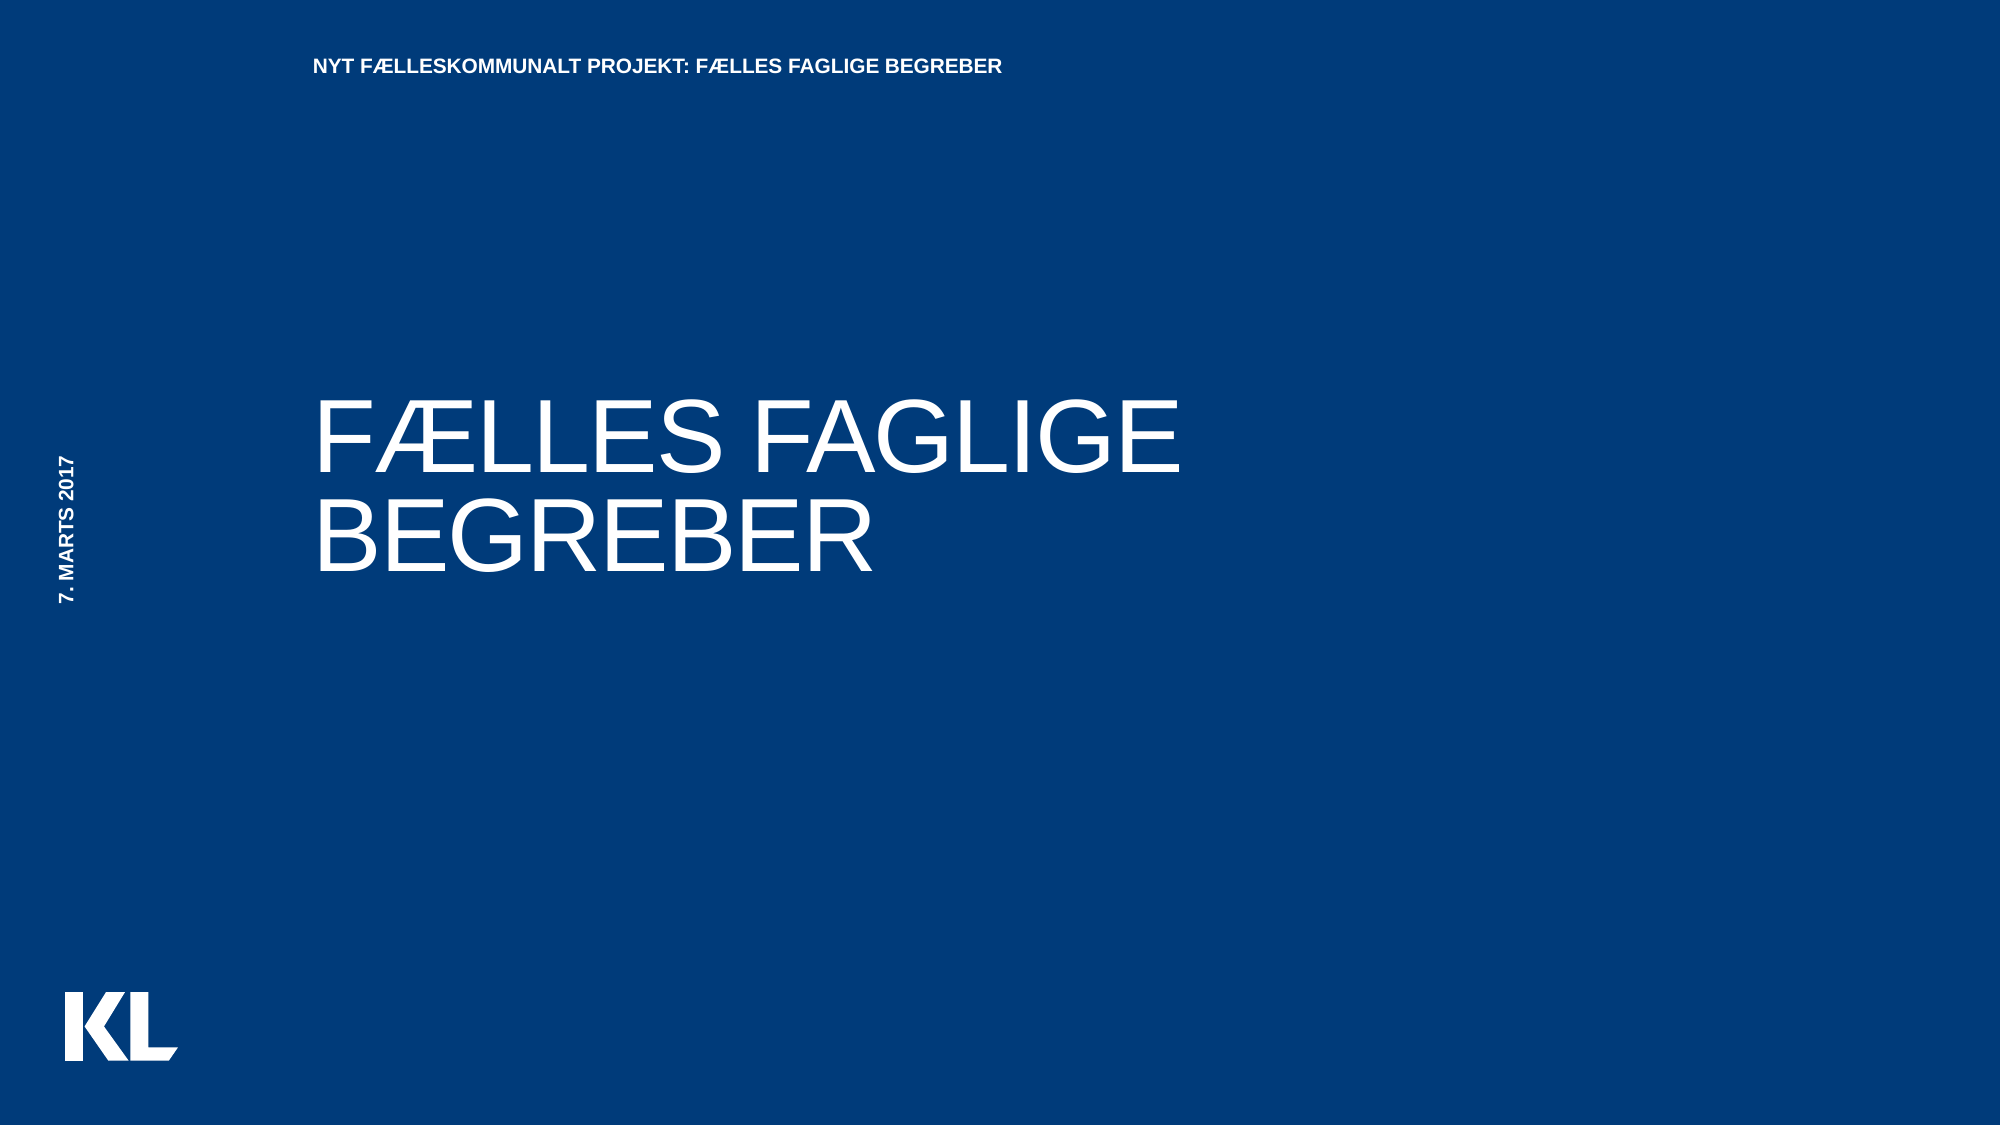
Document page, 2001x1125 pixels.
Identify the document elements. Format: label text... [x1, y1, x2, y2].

footer 7. Marts 2017 [0, 129, 130, 930]
slide_number Nyt fælleskommunalt projekt: fælles faglige begreber [312, 0, 1809, 130]
title Fælles faglige Begreber [312, 392, 1554, 936]
